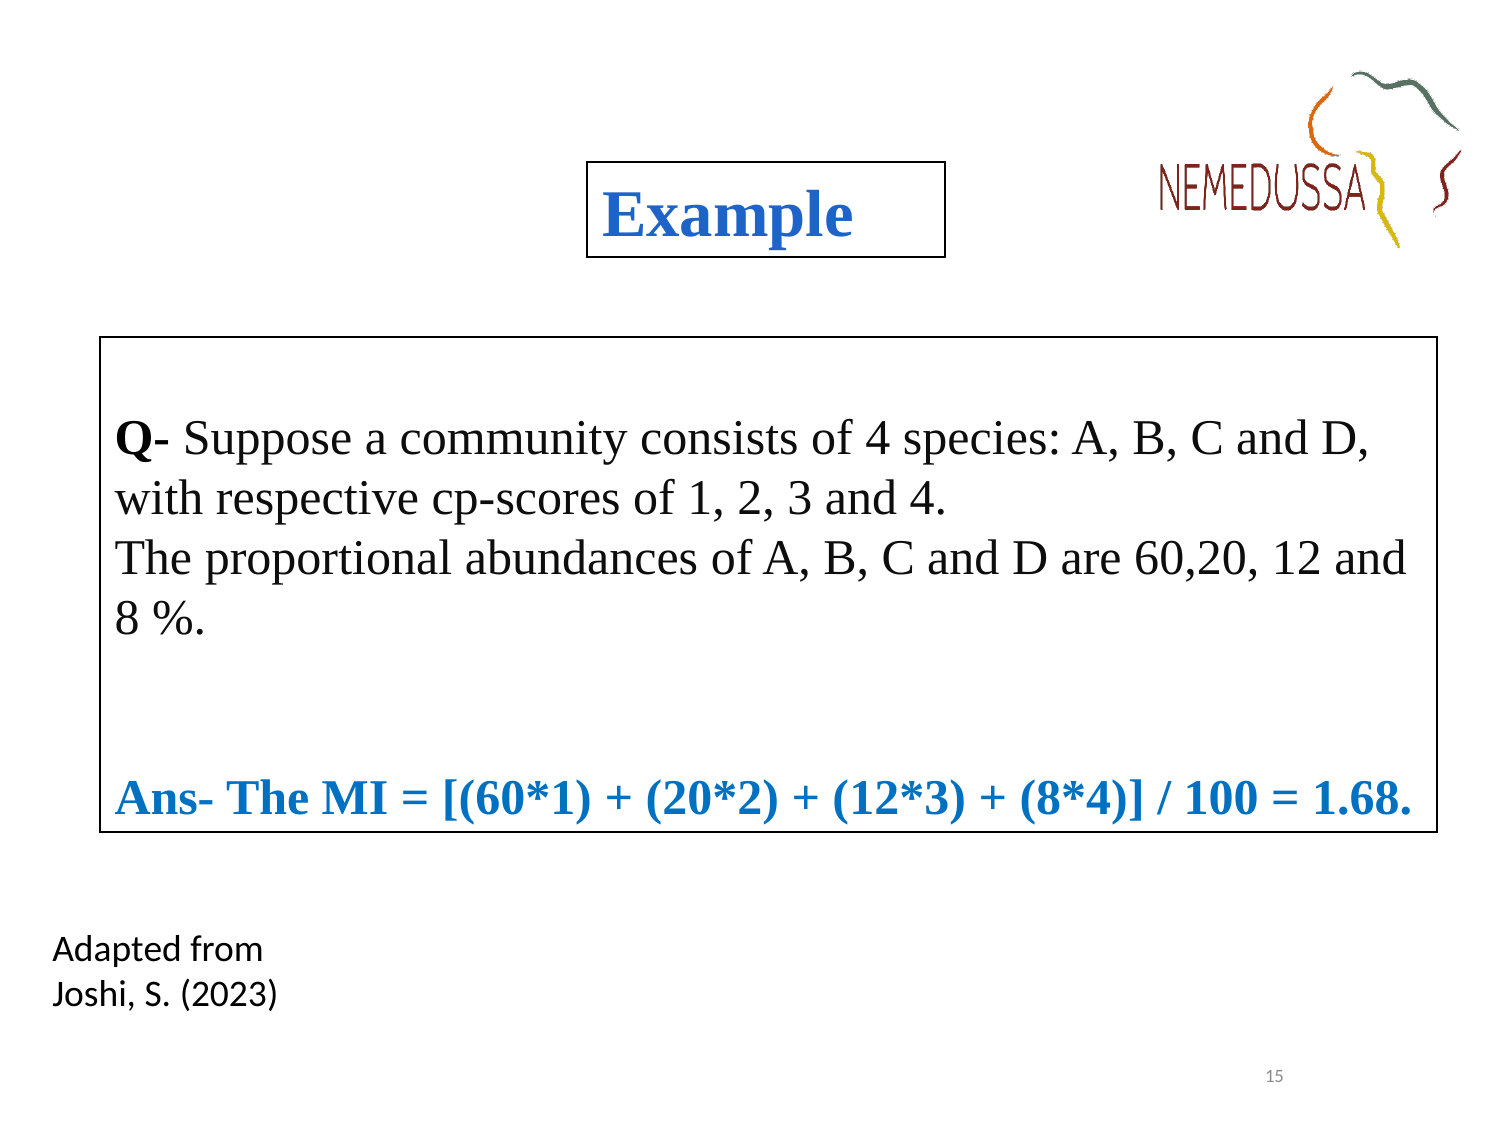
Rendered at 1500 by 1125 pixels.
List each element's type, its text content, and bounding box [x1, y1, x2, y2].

picture [1150, 42, 1466, 295]
slide_number 15 [1250, 1050, 1475, 1100]
text_box Q- Suppose a community consists of 4 species: A, B, C and D, with respective cp-scores of 1, 2, 3 and 4. The proportional abundances of A, B, C and D are 60,20, 12 and 8 %. Ans- The MI = [(60*1) + (20*2) + (12*3) + (8*4)] / 100 = 1.68. [99, 336, 1438, 833]
text_box Adapted from Joshi, S. (2023) [37, 916, 313, 1022]
text_box Example [586, 161, 946, 258]
